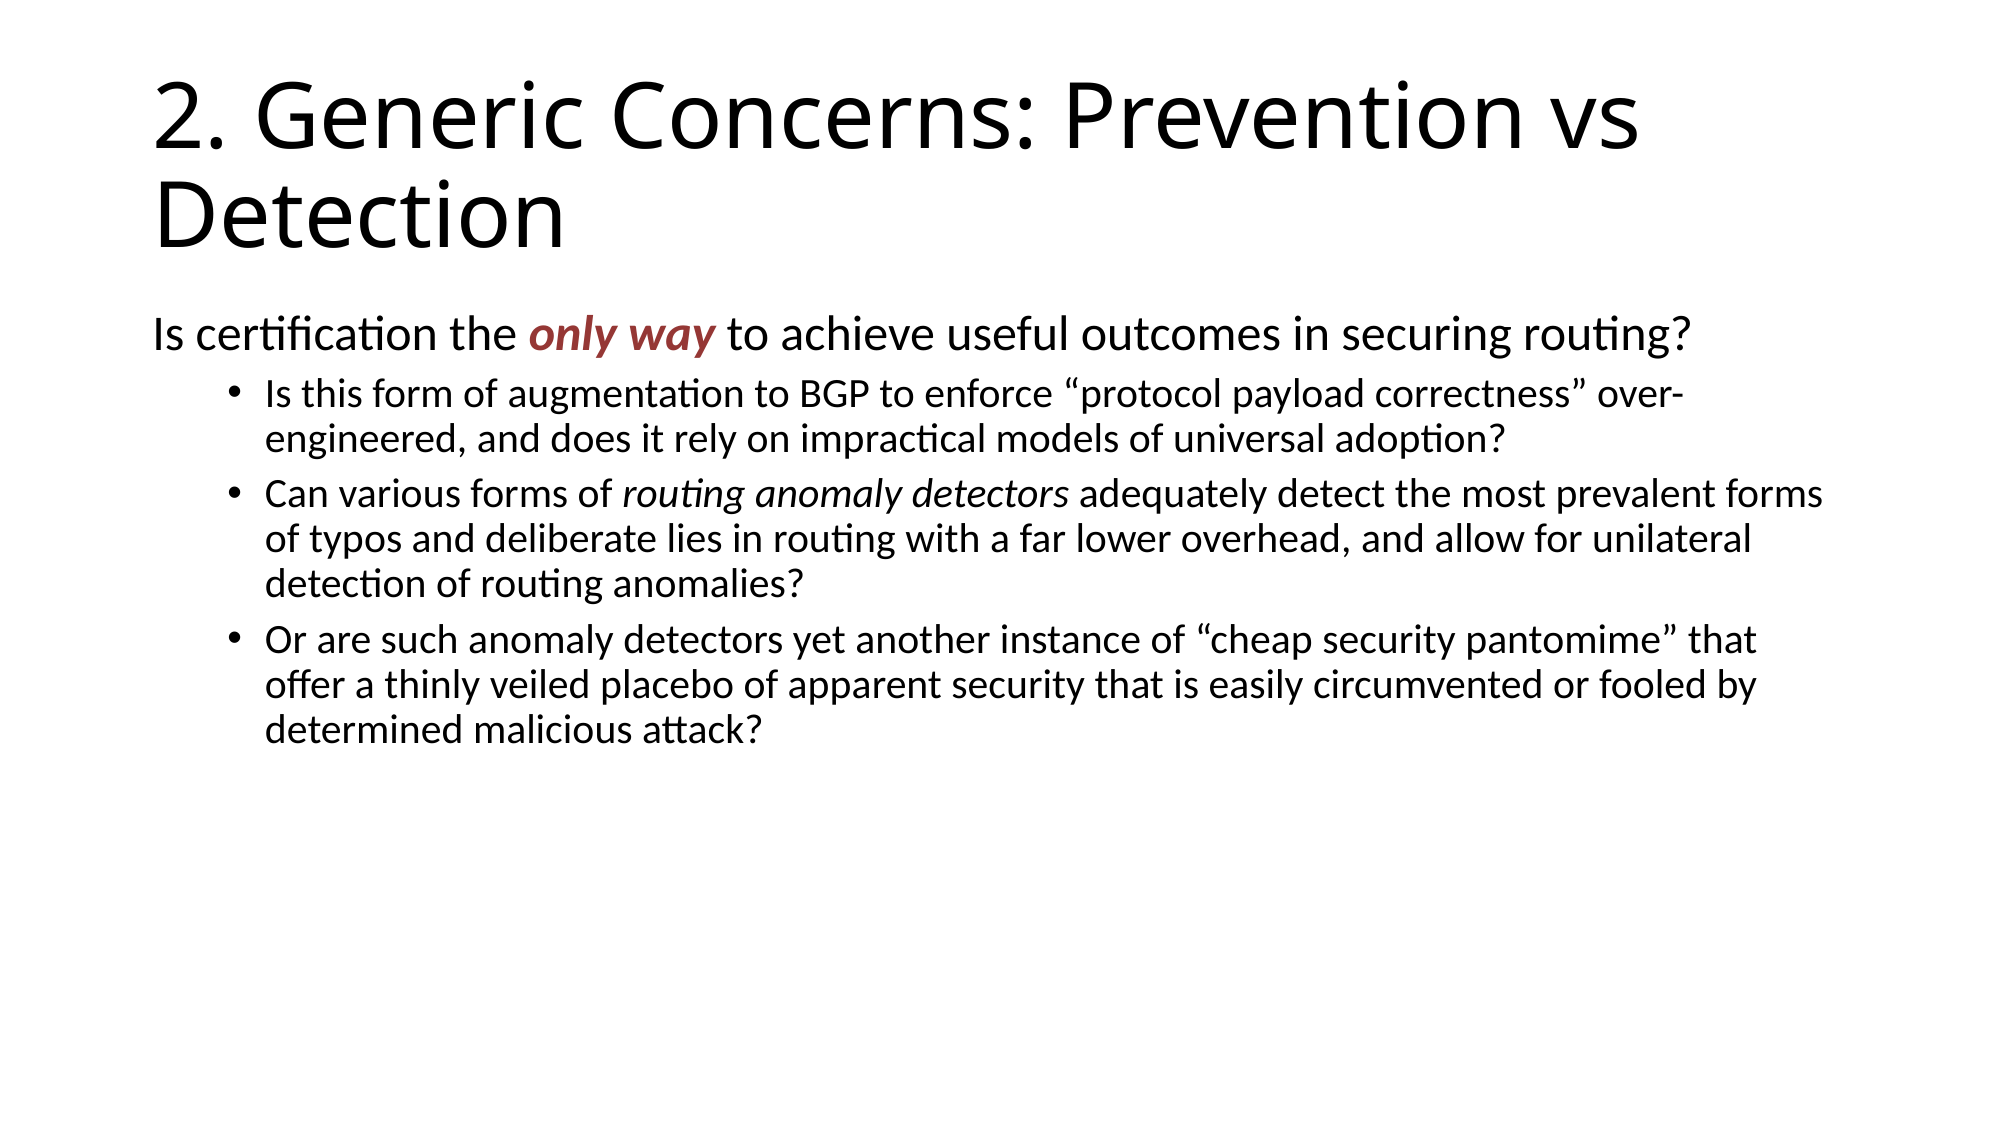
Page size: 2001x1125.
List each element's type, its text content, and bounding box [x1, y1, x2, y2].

list Is certification the only way to achieve useful outcomes in securing routing? Is this form of augmentation to BGP to enforce “protocol payload correctness” over-engineered, and does it rely on impractical models of universal adoption? Can various forms of routing anomaly detectors adequately detect the most prevalent forms of typos and deliberate lies in routing with a far lower overhead, and allow for unilateral detection of routing anomalies? Or are such anomaly detectors yet another instance of “cheap security pantomime” that offer a thinly veiled placebo of apparent security that is easily circumvented or fooled by determined malicious attack? [137, 299, 1863, 1014]
title 2. Generic Concerns: Prevention vs Detection [137, 59, 1863, 278]
